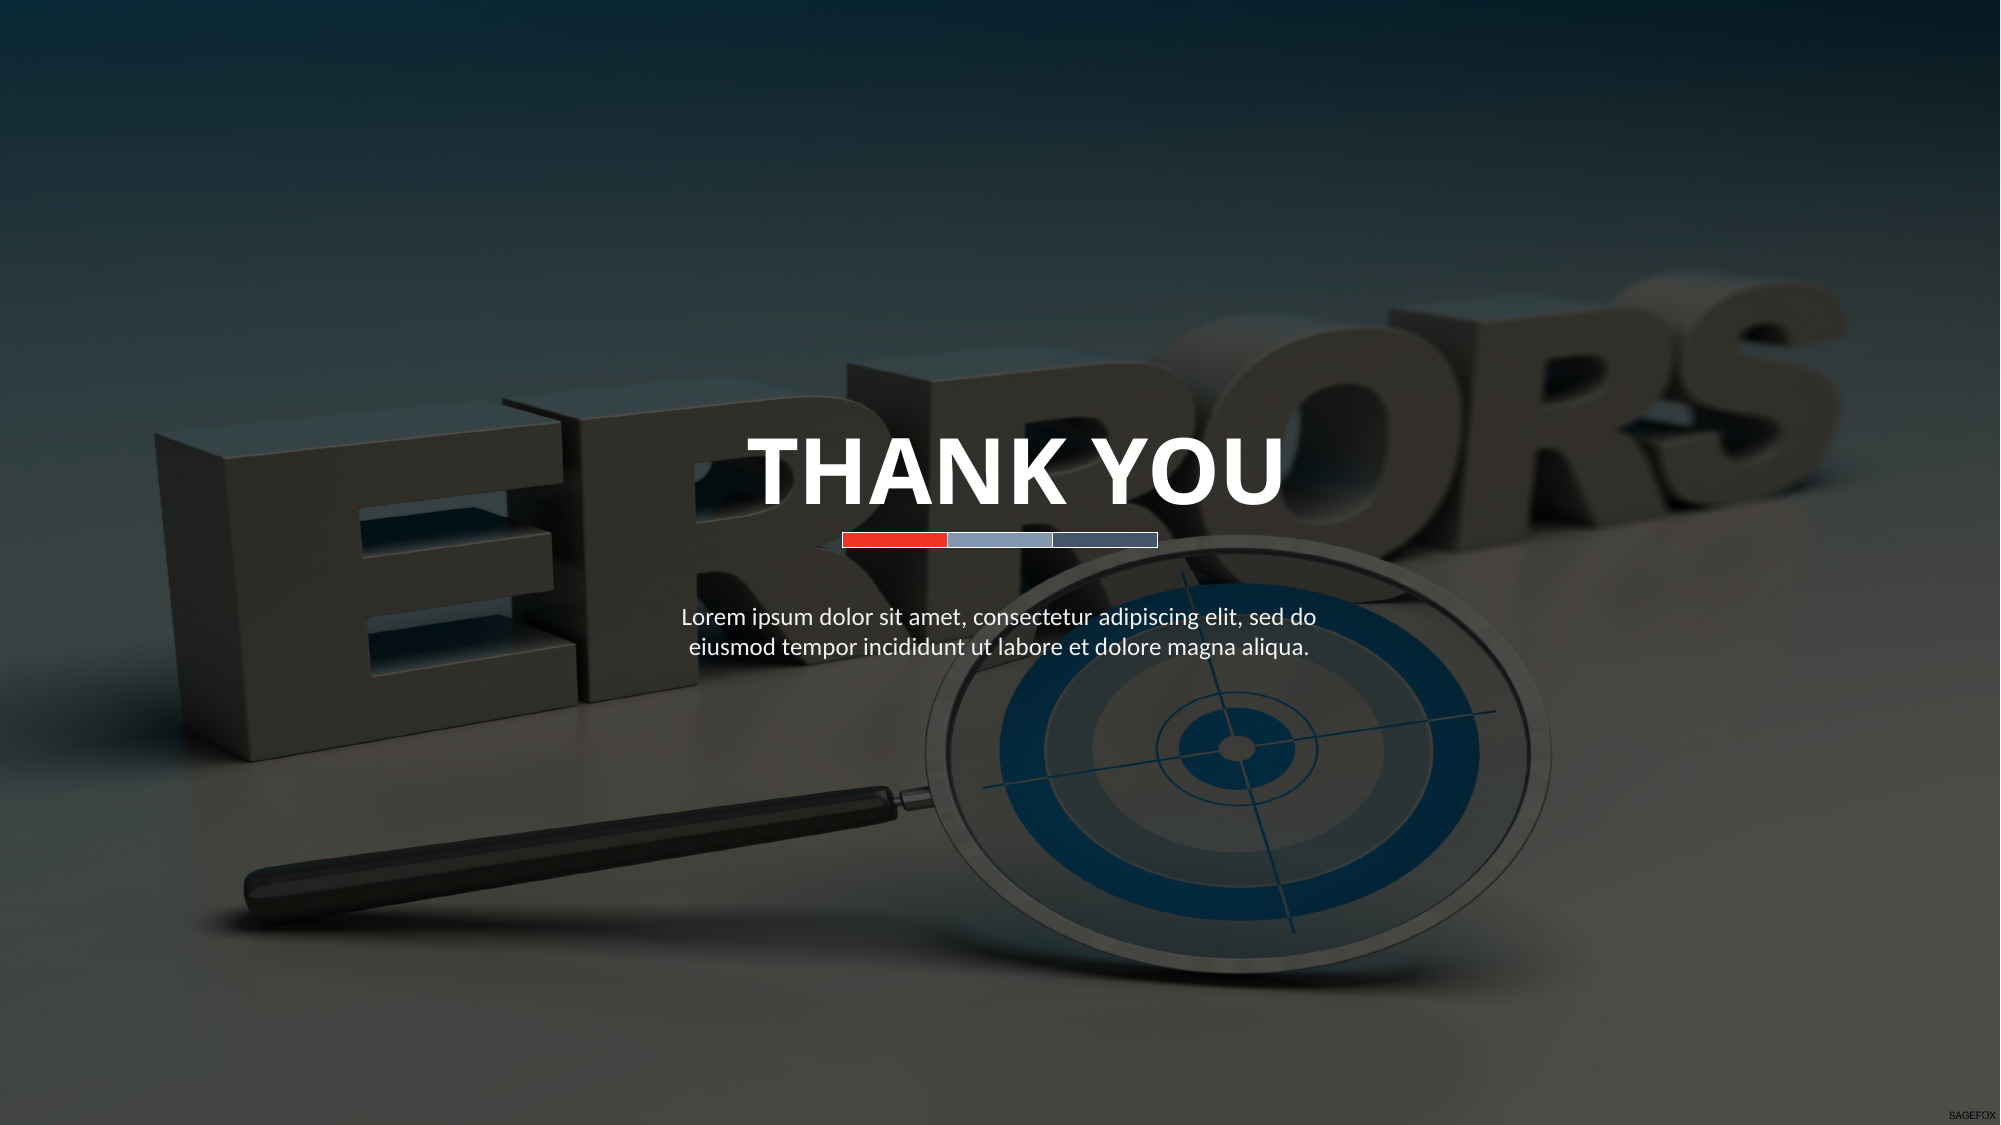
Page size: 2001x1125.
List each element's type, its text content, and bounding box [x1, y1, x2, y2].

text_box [842, 532, 1158, 548]
picture [0, 0, 2001, 1125]
text_box Lorem ipsum dolor sit amet, consectetur adipiscing elit, sed do eiusmod tempor incididunt ut labore et dolore magna aliqua. [660, 593, 1340, 668]
text_box THANK YOU [565, 405, 1470, 531]
